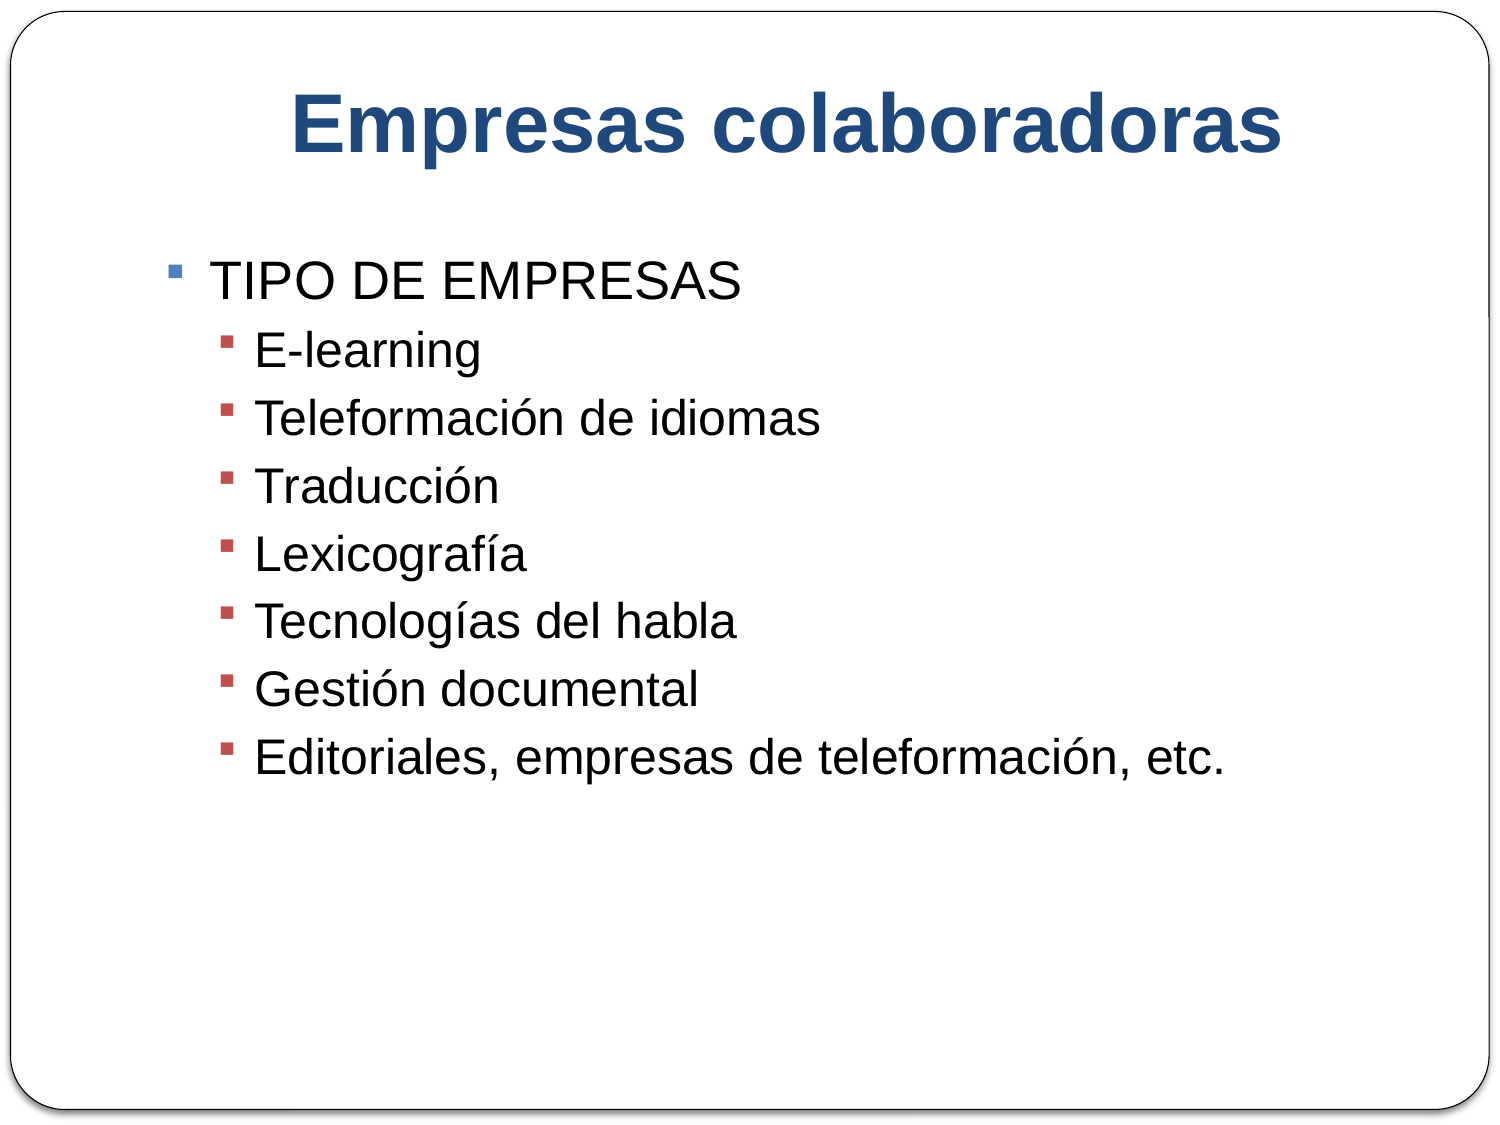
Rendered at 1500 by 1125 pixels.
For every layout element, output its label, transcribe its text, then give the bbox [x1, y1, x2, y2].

list TIPO DE EMPRESAS E-learning Teleformación de idiomas Traducción Lexicografía Tecnologías del habla Gestión documental Editoriales, empresas de teleformación, etc. [150, 237, 1425, 988]
title Empresas colaboradoras [150, 45, 1425, 185]
